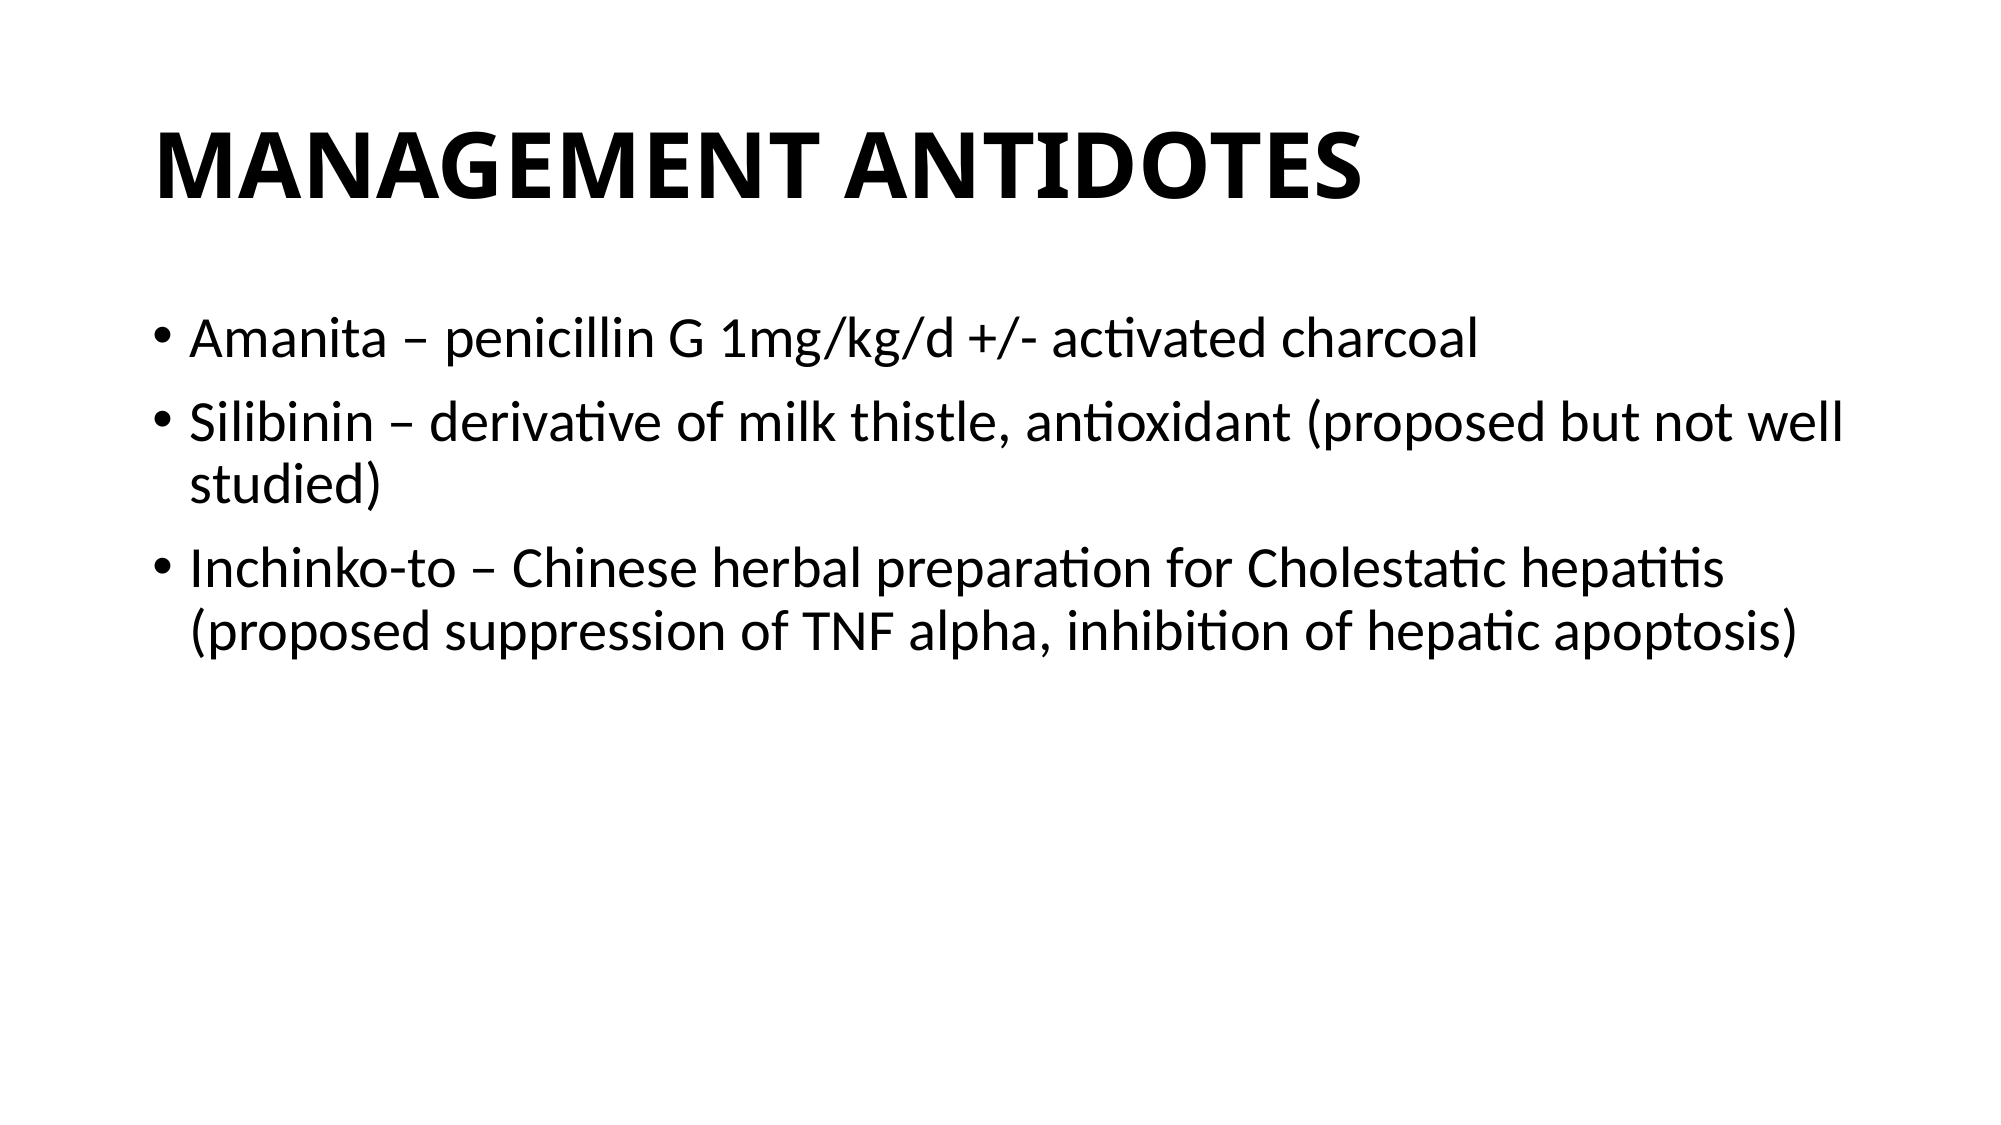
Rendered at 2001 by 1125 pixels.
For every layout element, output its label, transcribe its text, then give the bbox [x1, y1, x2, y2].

title MANAGEMENT ANTIDOTES [137, 59, 1863, 278]
list Amanita – penicillin G 1mg/kg/d +/- activated charcoal Silibinin – derivative of milk thistle, antioxidant (proposed but not well studied) Inchinko-to – Chinese herbal preparation for Cholestatic hepatitis (proposed suppression of TNF alpha, inhibition of hepatic apoptosis) [137, 299, 1863, 1014]
